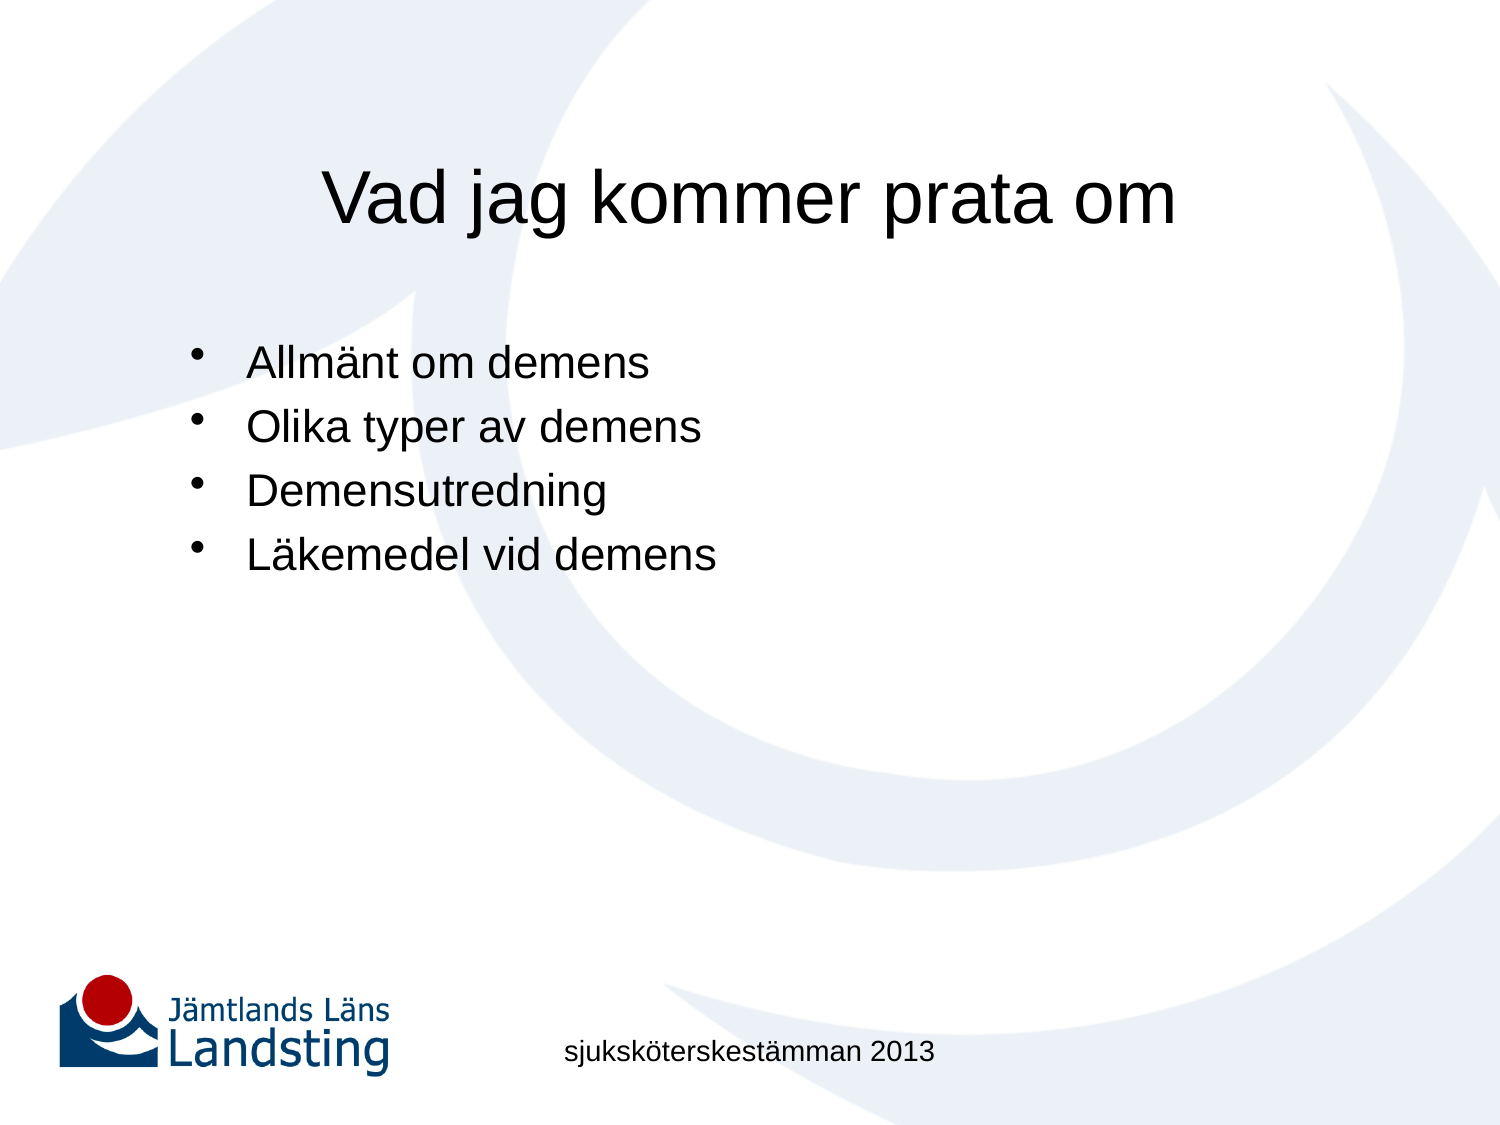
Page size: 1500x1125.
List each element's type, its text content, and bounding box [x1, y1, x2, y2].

title Vad jag kommer prata om [174, 99, 1326, 288]
list Allmänt om demens Olika typer av demens Demensutredning Läkemedel vid demens [174, 324, 1326, 976]
picture [0, 0, 1500, 1125]
footer sjuksköterskestämman 2013 [512, 1024, 988, 1101]
